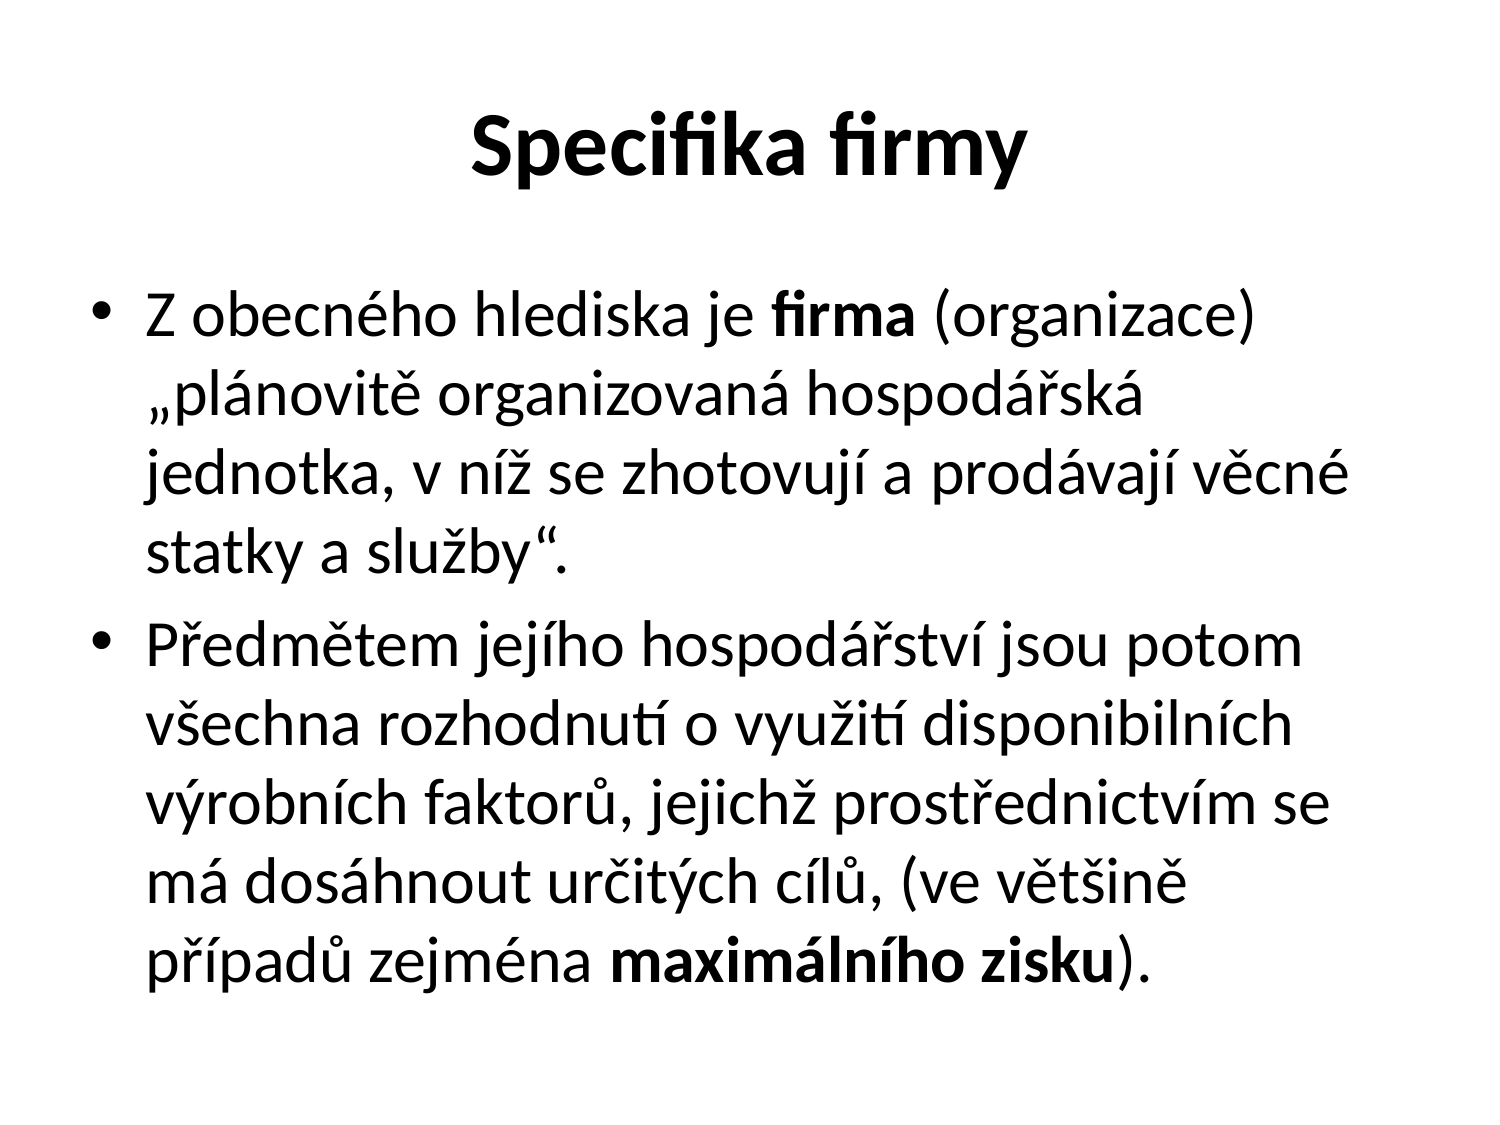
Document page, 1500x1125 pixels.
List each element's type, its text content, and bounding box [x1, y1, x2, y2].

list Z obecného hlediska je firma (organizace) „plánovitě organizovaná hospodářská jednotka, v níž se zhotovují a prodávají věcné statky a služby“. Předmětem jejího hospodářství jsou potom všechna rozhodnutí o využití disponibilních výrobních faktorů, jejichž prostřednictvím se má dosáhnout určitých cílů, (ve většině případů zejména maximálního zisku). [75, 262, 1425, 1005]
title Specifika firmy [75, 45, 1425, 233]
